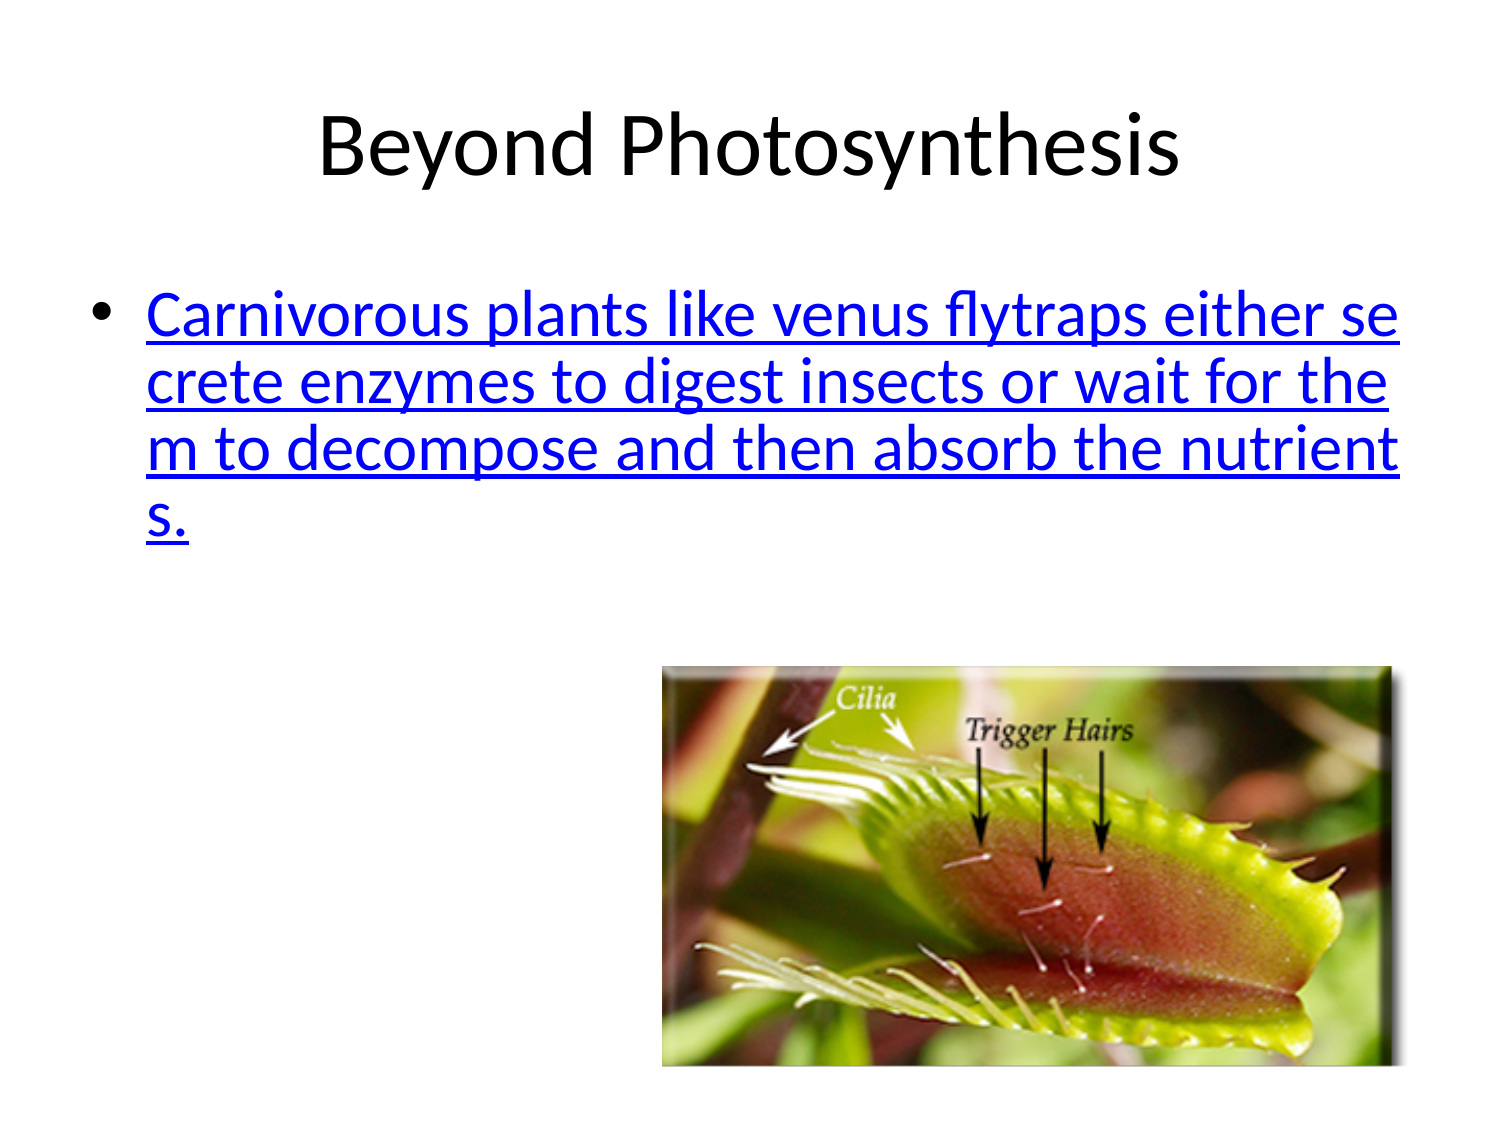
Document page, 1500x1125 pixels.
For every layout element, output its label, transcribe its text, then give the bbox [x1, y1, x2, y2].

title Beyond Photosynthesis [75, 45, 1425, 233]
list Carnivorous plants like venus flytraps either secrete enzymes to digest insects or wait for them to decompose and then absorb the nutrients. [75, 262, 1425, 1005]
picture [662, 666, 1413, 1125]
